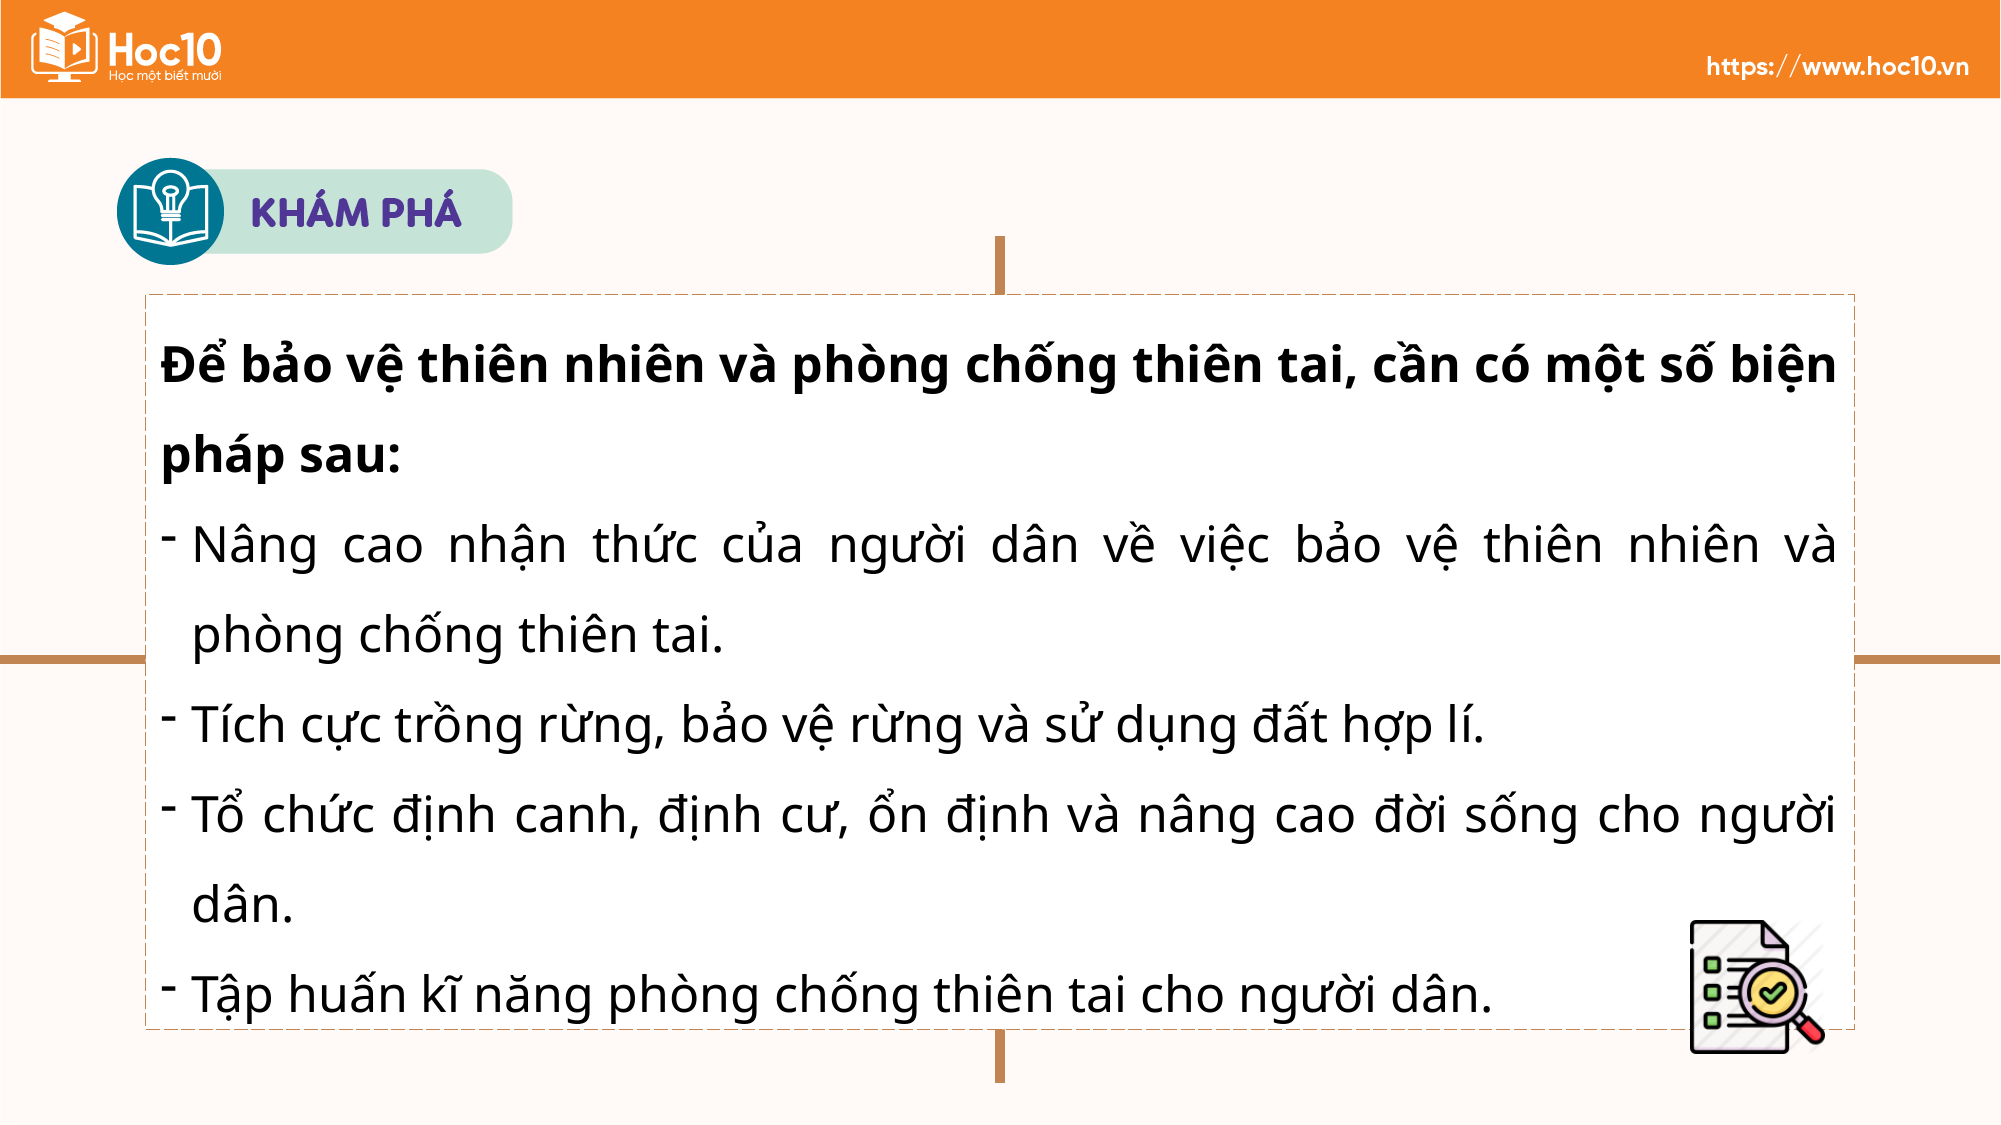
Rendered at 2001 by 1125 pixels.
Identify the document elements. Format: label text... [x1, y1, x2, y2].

picture [0, 0, 2001, 1125]
text_box Để bảo vệ thiên nhiên và phòng chống thiên tai, cần có một số biện pháp sau: Nâng cao nhận thức của người dân về việc bảo vệ thiên nhiên và phòng chống thiên tai. Tích cực trồng rừng, bảo vệ rừng và sử dụng đất hợp lí. Tổ chức định canh, định cư, ổn định và nâng cao đời sống cho người dân. Tập huấn kĩ năng phòng chống thiên tai cho người dân. [1001, 294, 1855, 659]
text_box Để bảo vệ thiên nhiên và phòng chống thiên tai, cần có một số biện pháp sau: Nâng cao nhận thức của người dân về việc bảo vệ thiên nhiên và phòng chống thiên tai. Tích cực trồng rừng, bảo vệ rừng và sử dụng đất hợp lí. Tổ chức định canh, định cư, ổn định và nâng cao đời sống cho người dân. Tập huấn kĩ năng phòng chống thiên tai cho người dân. [1001, 660, 1855, 1030]
text_box Để bảo vệ thiên nhiên và phòng chống thiên tai, cần có một số biện pháp sau: Nâng cao nhận thức của người dân về việc bảo vệ thiên nhiên và phòng chống thiên tai. Tích cực trồng rừng, bảo vệ rừng và sử dụng đất hợp lí. Tổ chức định canh, định cư, ổn định và nâng cao đời sống cho người dân. Tập huấn kĩ năng phòng chống thiên tai cho người dân. [145, 660, 999, 1030]
text_box Để bảo vệ thiên nhiên và phòng chống thiên tai, cần có một số biện pháp sau: Nâng cao nhận thức của người dân về việc bảo vệ thiên nhiên và phòng chống thiên tai. Tích cực trồng rừng, bảo vệ rừng và sử dụng đất hợp lí. Tổ chức định canh, định cư, ổn định và nâng cao đời sống cho người dân. Tập huấn kĩ năng phòng chống thiên tai cho người dân. [145, 294, 999, 659]
